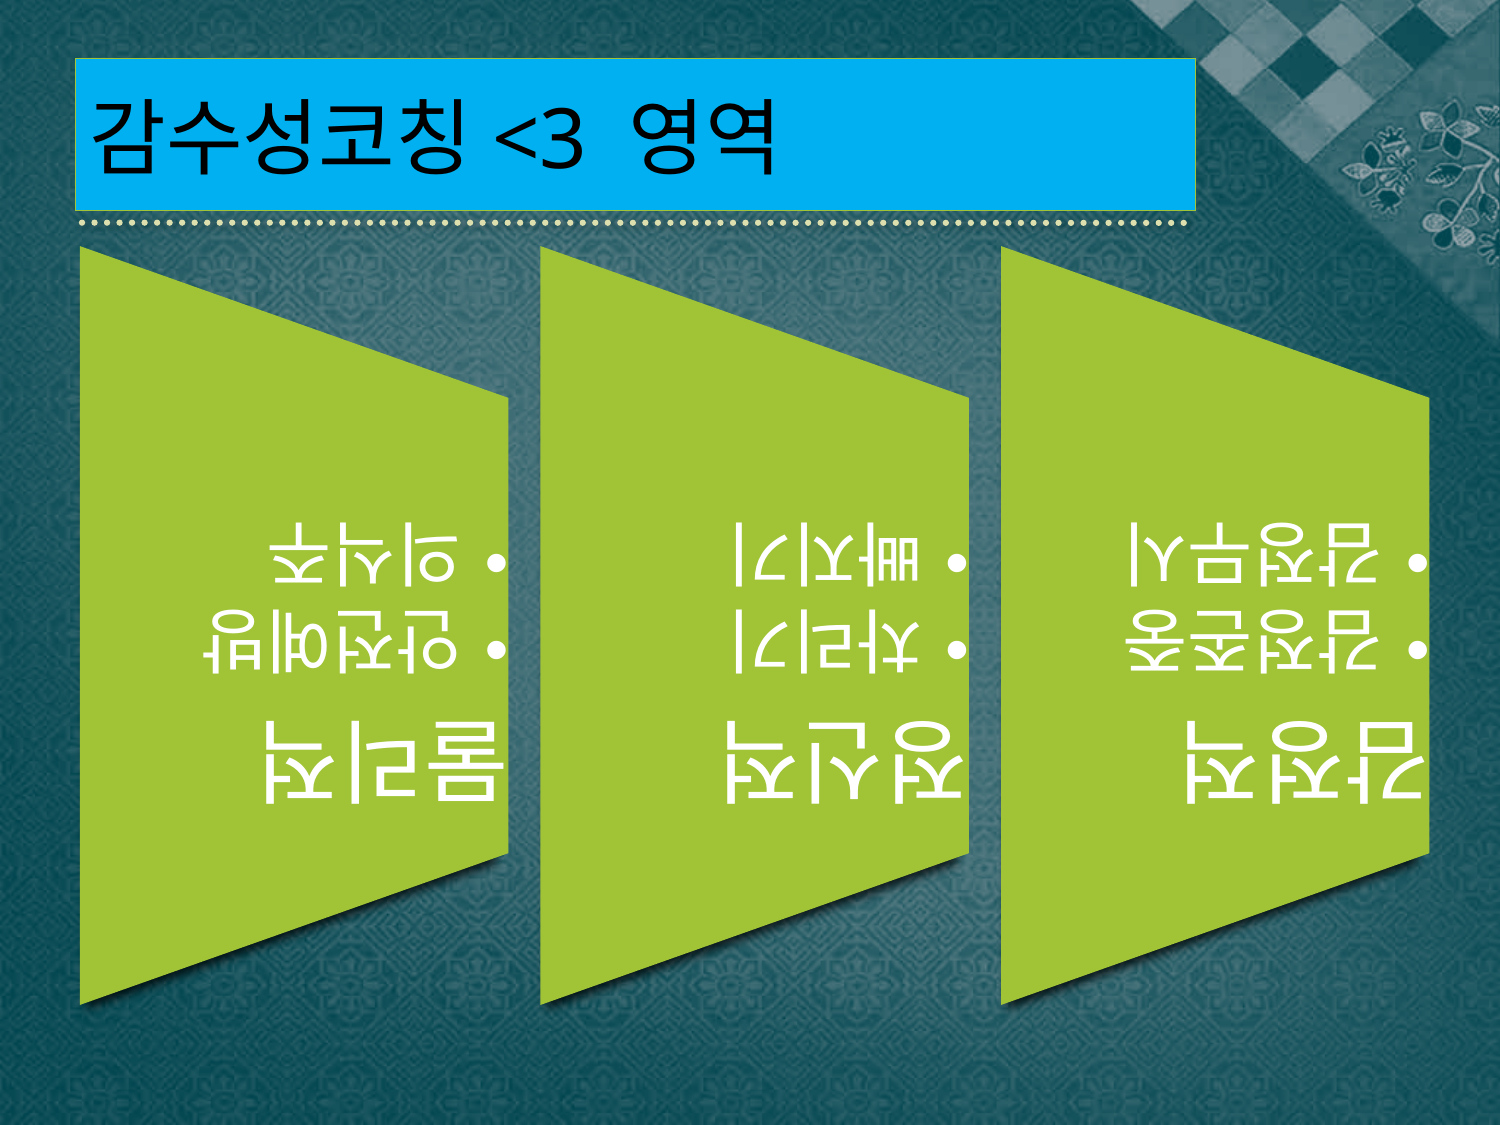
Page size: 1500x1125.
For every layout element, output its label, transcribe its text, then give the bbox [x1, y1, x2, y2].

title 감수성코칭<3 영역 [75, 58, 1196, 211]
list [79, 246, 1430, 1006]
